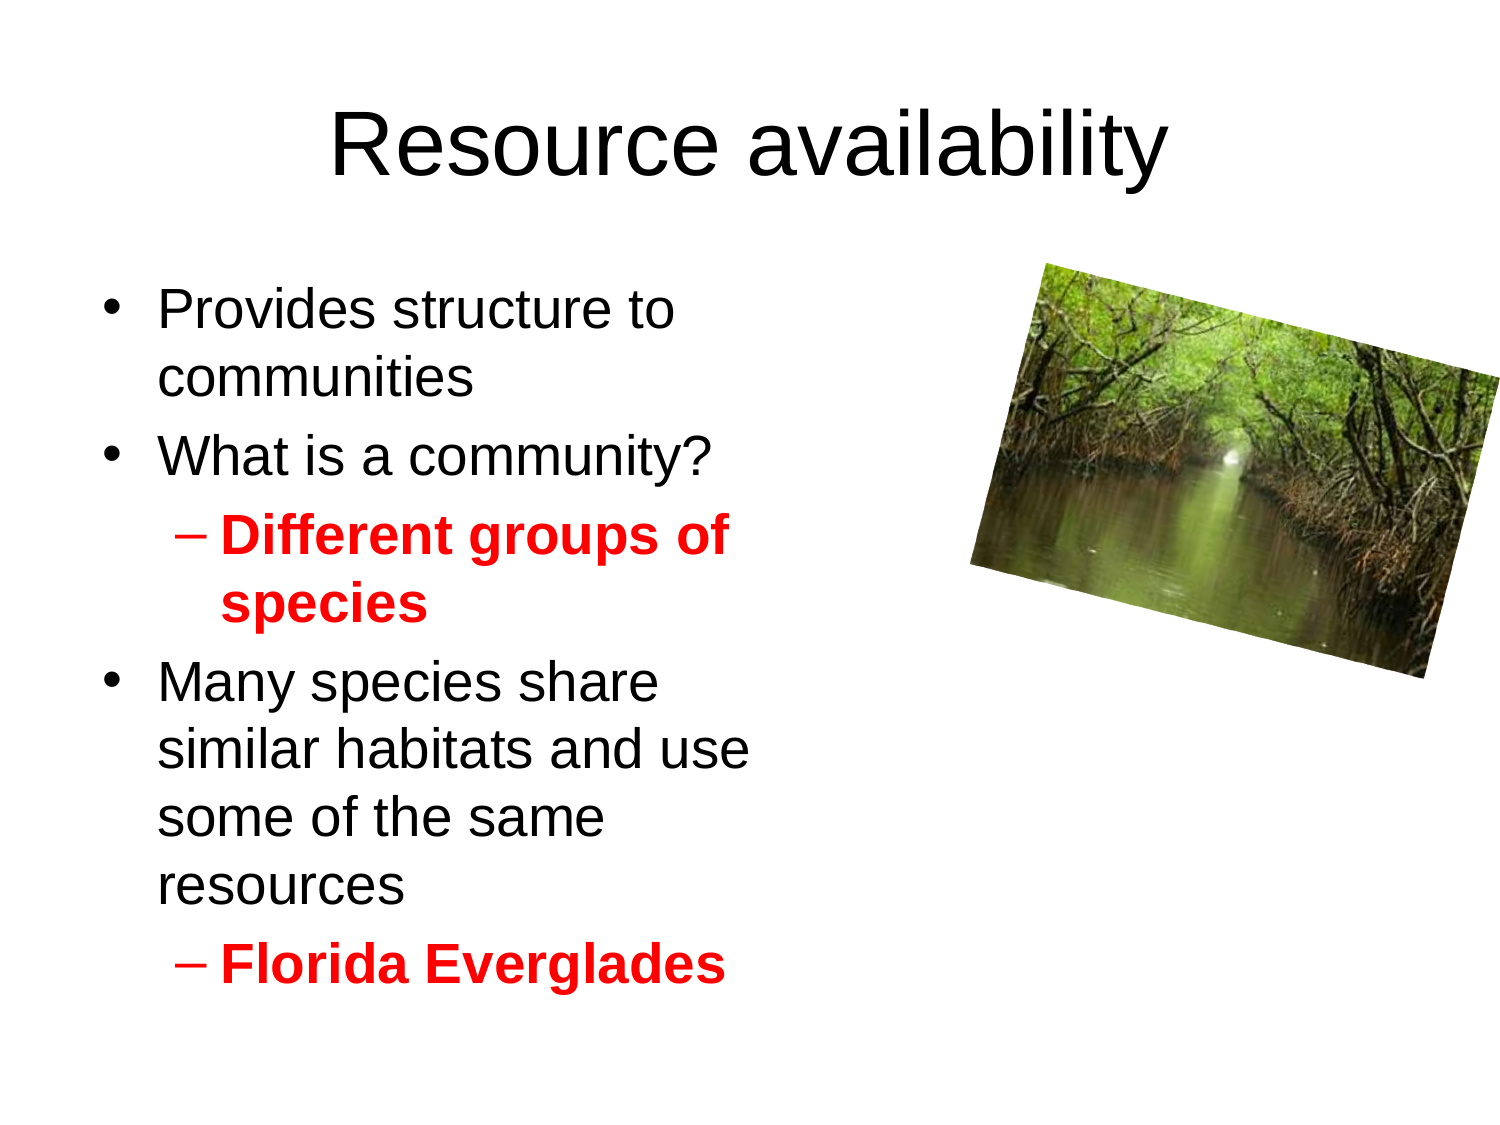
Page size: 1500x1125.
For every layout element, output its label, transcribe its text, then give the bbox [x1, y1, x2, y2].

list Provides structure to communities What is a community? Different groups of species Many species share similar habitats and use some of the same resources Florida Everglades [87, 264, 850, 1007]
title Resource availability [75, 45, 1425, 233]
picture [970, 264, 1499, 678]
